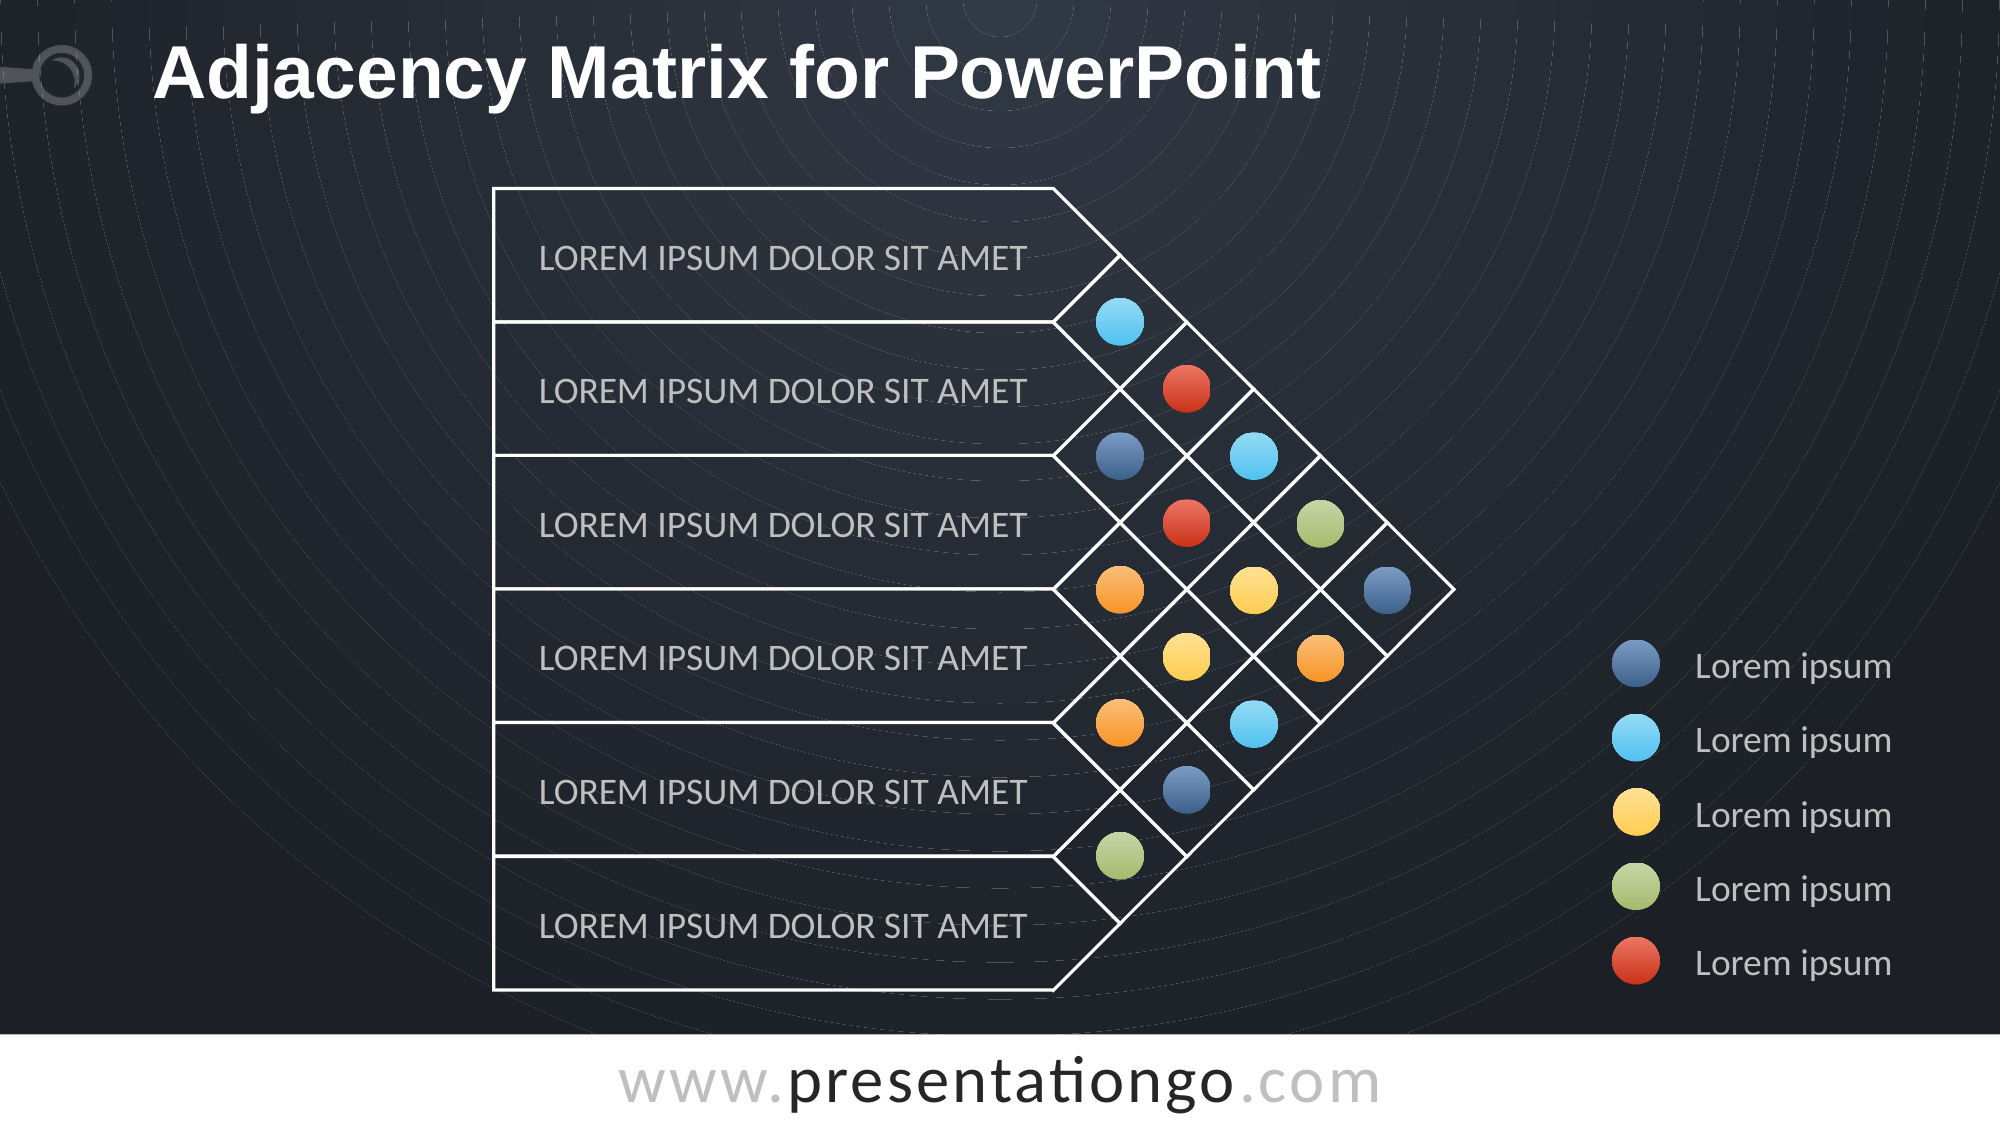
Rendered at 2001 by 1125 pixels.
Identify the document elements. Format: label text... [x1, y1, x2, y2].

text_box [1096, 566, 1144, 614]
text_box [1613, 788, 1661, 836]
text_box [1185, 656, 1320, 792]
text_box [1096, 699, 1144, 747]
text_box [1230, 432, 1278, 480]
text_box [1252, 454, 1388, 589]
text_box Lorem ipsum dolor sit amet [492, 187, 1122, 322]
text_box [1163, 766, 1211, 814]
text_box Lorem ipsum [1680, 782, 1917, 842]
text_box [1612, 639, 1660, 688]
text_box [1296, 500, 1345, 548]
text_box Lorem ipsum [1680, 707, 1917, 768]
text_box [1612, 714, 1660, 762]
text_box Lorem ipsum dolor sit amet [492, 721, 1122, 856]
text_box [1096, 298, 1144, 346]
text_box [1163, 499, 1211, 547]
text_box [1096, 432, 1144, 480]
text_box [1230, 566, 1278, 615]
text_box Lorem ipsum dolor sit amet [492, 320, 1122, 455]
title Adjacency Matrix for PowerPoint [137, 26, 1863, 148]
text_box [1612, 937, 1660, 985]
text_box [1056, 793, 1186, 924]
text_box [1121, 456, 1251, 589]
text_box Lorem ipsum [1680, 633, 1917, 694]
text_box [1296, 634, 1345, 683]
text_box [1056, 659, 1184, 787]
text_box [1612, 862, 1660, 911]
text_box [1120, 723, 1253, 859]
text_box [1120, 589, 1251, 723]
text_box [1163, 633, 1211, 681]
text_box Lorem ipsum dolor sit amet [492, 587, 1122, 723]
text_box Lorem ipsum dolor sit amet [492, 454, 1122, 589]
text_box [1056, 525, 1184, 653]
text_box [1230, 700, 1278, 748]
text_box Lorem ipsum [1680, 856, 1917, 917]
text_box [1096, 832, 1144, 880]
text_box [1056, 392, 1184, 520]
text_box [1163, 365, 1211, 413]
text_box Lorem ipsum dolor sit amet [492, 855, 1122, 992]
text_box [1185, 522, 1318, 656]
text_box [1120, 320, 1254, 456]
text_box [1056, 255, 1187, 386]
text_box Lorem ipsum [1680, 930, 1917, 991]
text_box [1185, 387, 1321, 522]
text_box [1319, 521, 1456, 658]
text_box [1363, 566, 1412, 615]
text_box [1252, 589, 1387, 725]
